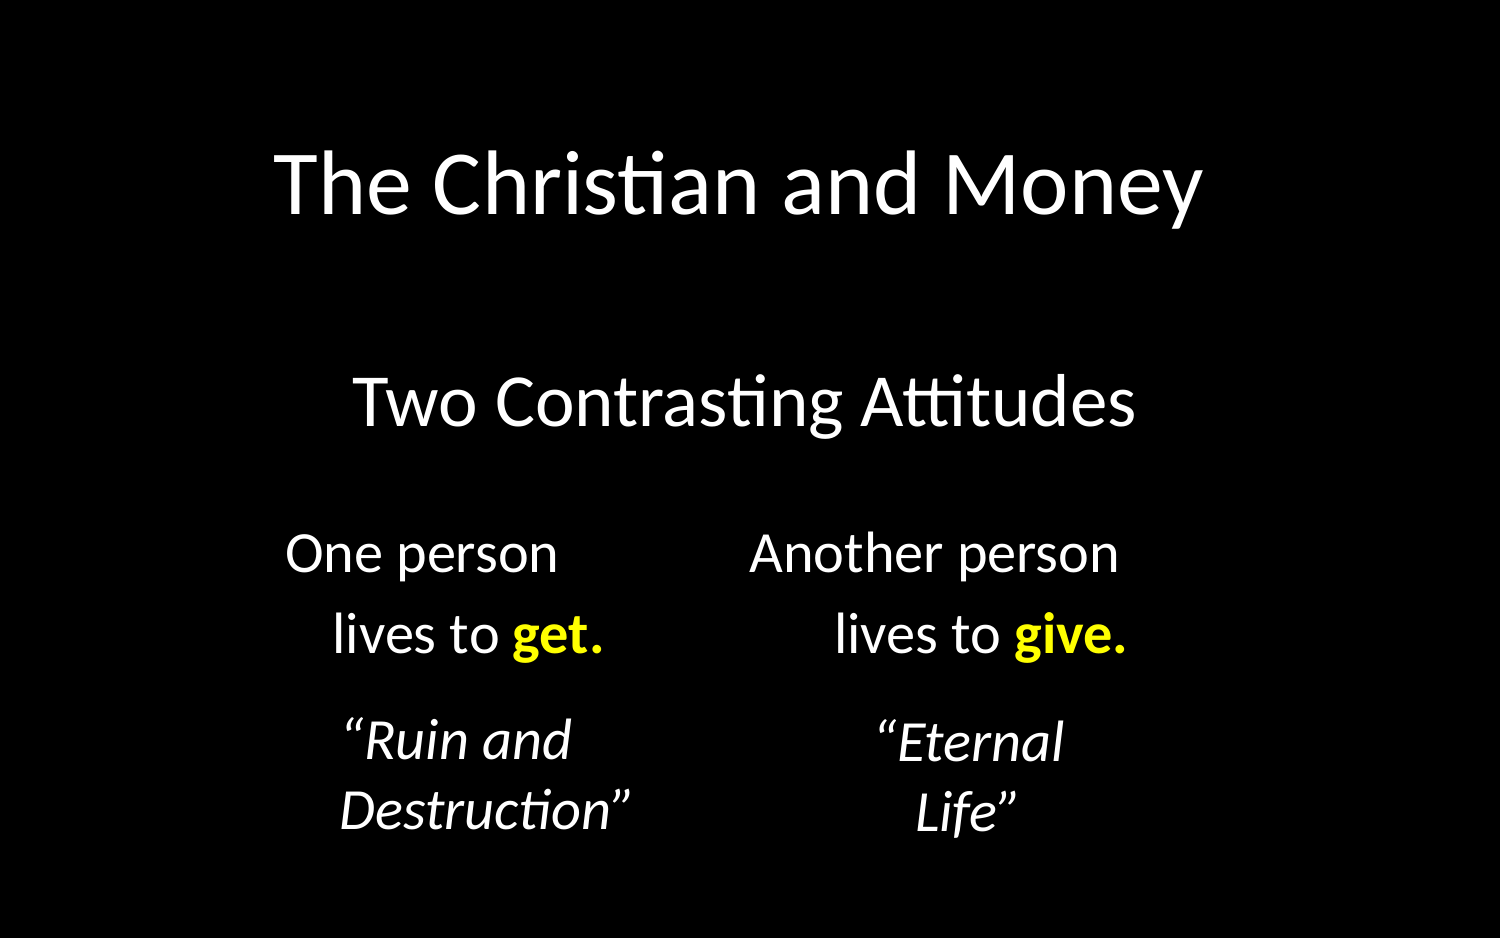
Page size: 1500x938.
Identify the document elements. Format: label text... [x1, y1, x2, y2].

text_box “Eternal Life” [812, 695, 1125, 851]
text_box “Ruin and Destruction” [324, 693, 738, 849]
list Another person lives to give. [650, 506, 1313, 938]
text_box Two Contrasting Attitudes [337, 343, 1175, 449]
list One person lives to get. [137, 506, 650, 938]
title The Christian and Money [75, 99, 1425, 257]
